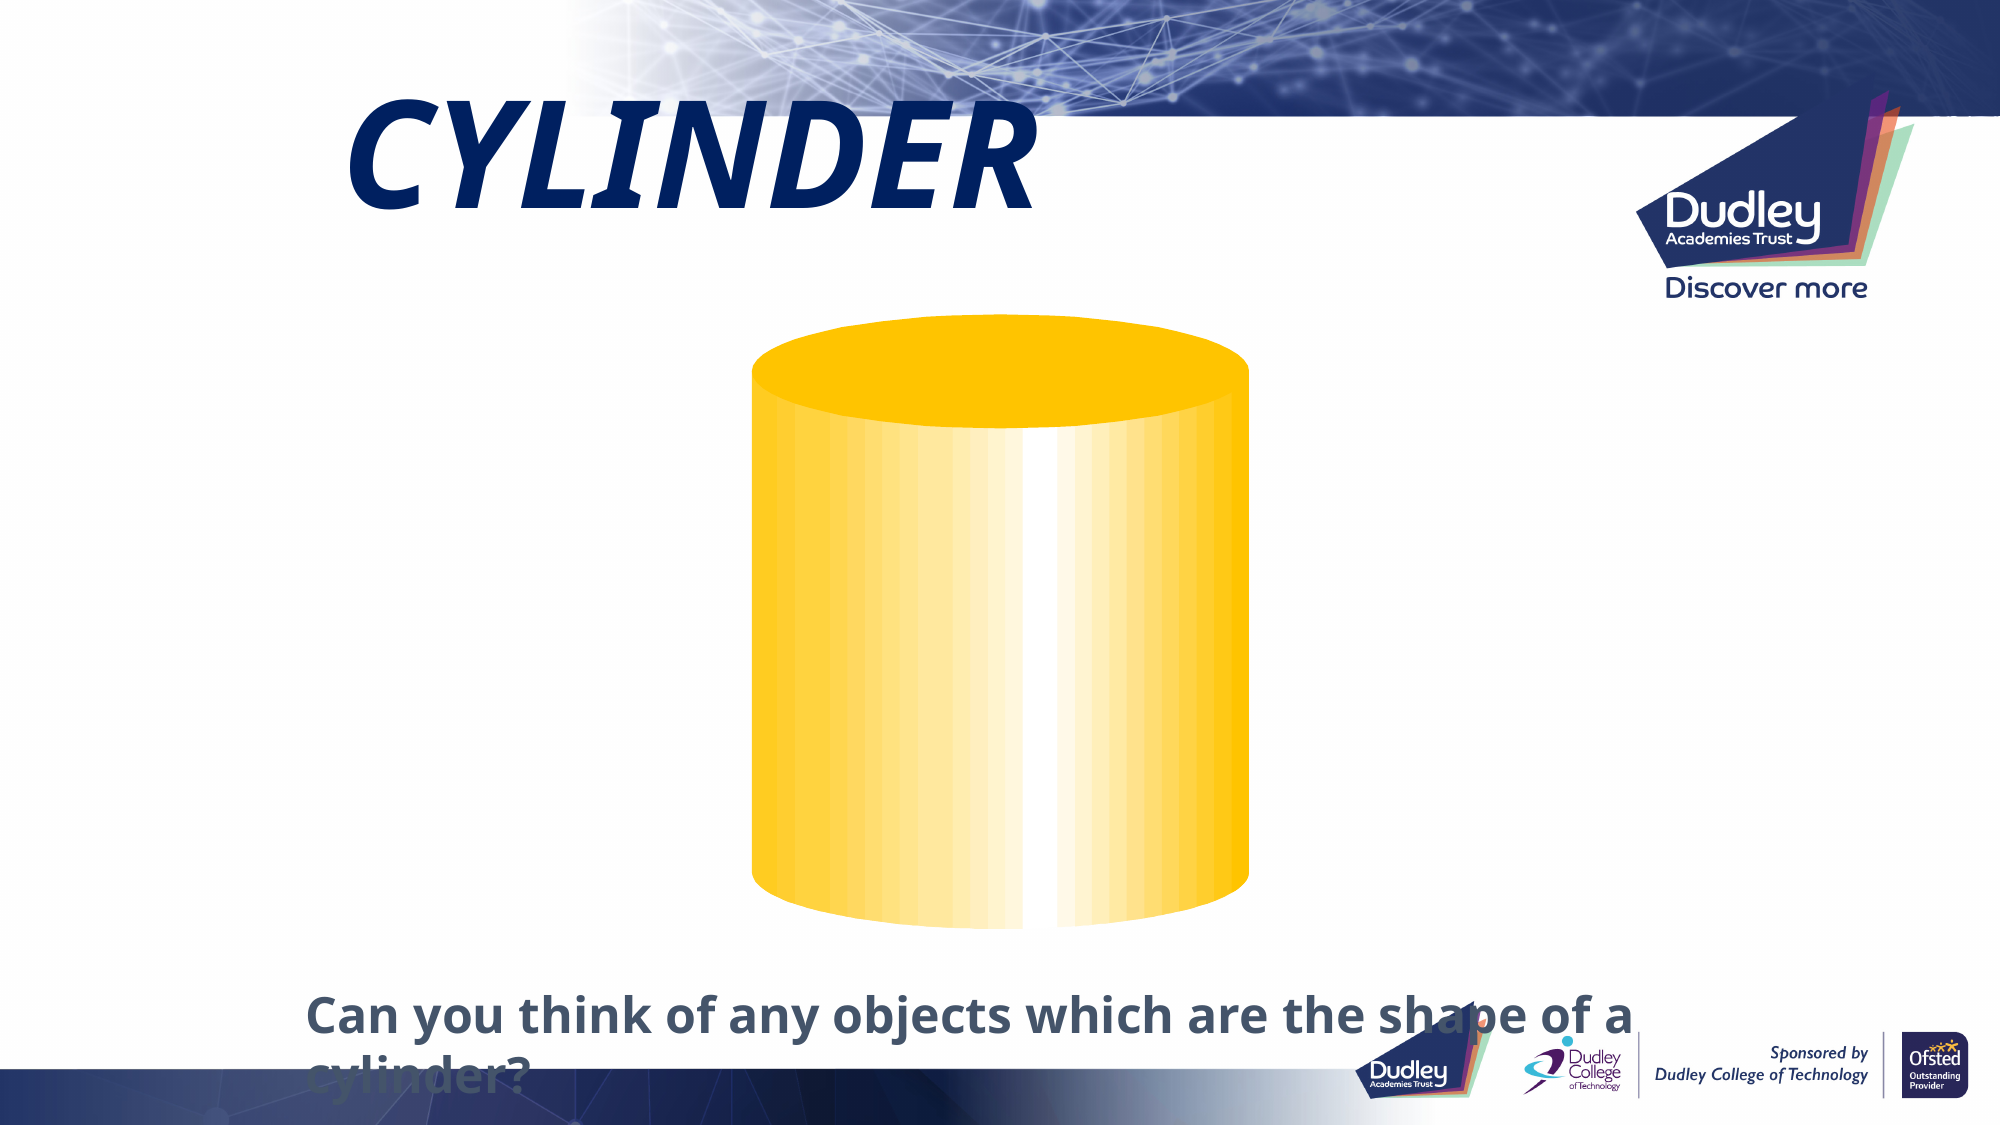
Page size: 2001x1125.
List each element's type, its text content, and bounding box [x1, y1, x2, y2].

title CYLINDER [326, 66, 1677, 254]
text_box Can you think of any objects which are the shape of a cylinder? [291, 976, 1750, 1111]
picture [0, 0, 2000, 1125]
